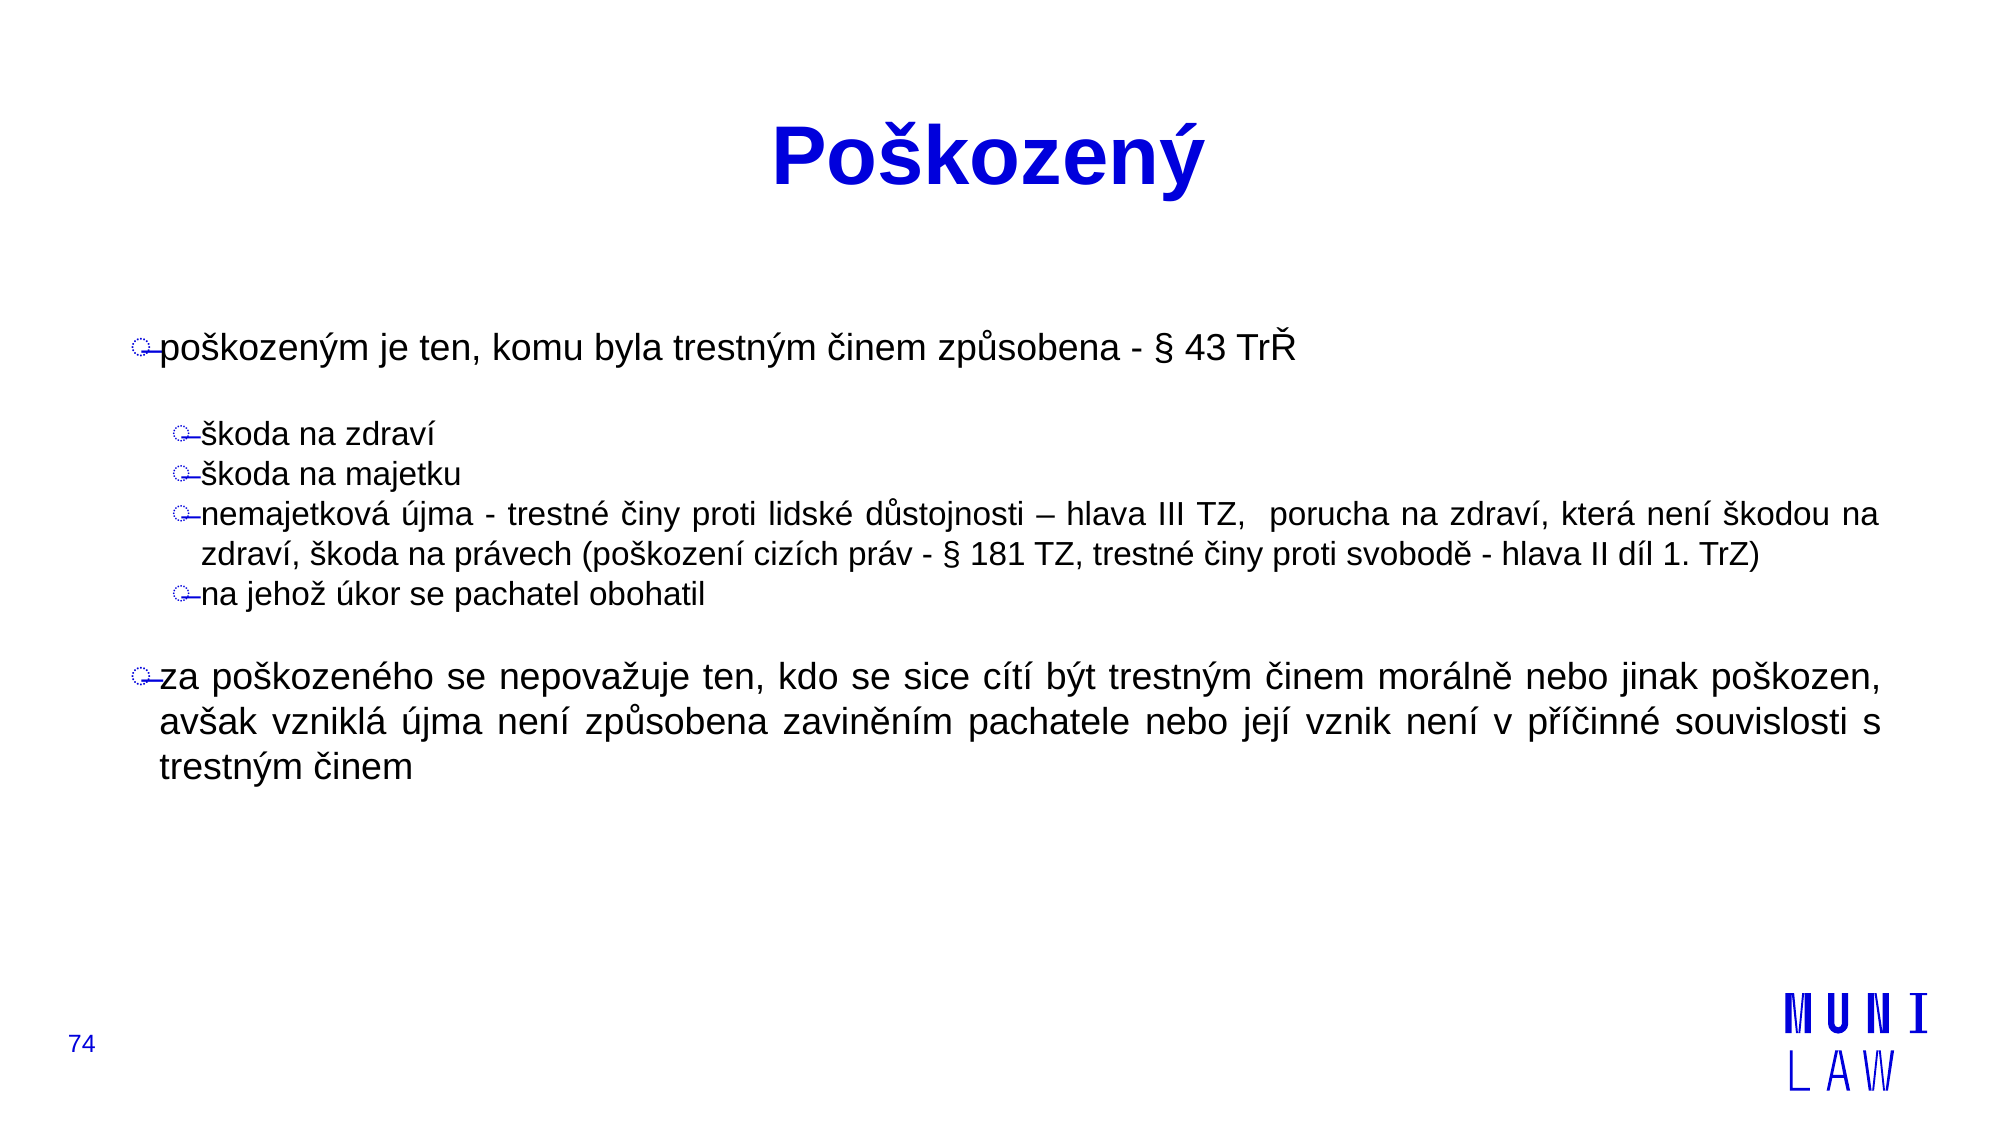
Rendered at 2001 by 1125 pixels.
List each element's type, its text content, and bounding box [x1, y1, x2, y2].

slide_number 74 [67, 1021, 110, 1063]
list poškozeným je ten, komu byla trestným činem způsobena - § 43 TrŘ škoda na zdraví škoda na majetku nemajetková újma - trestné činy proti lidské důstojnosti – hlava III TZ, porucha na zdraví, která není škodou na zdraví, škoda na právech (poškození cizích práv - § 181 TZ, trestné činy proti svobodě - hlava II díl 1. TrZ) na jehož úkor se pachatel obohatil za poškozeného se nepovažuje ten, kdo se sice cítí být trestným činem morálně nebo jinak poškozen, avšak vzniklá újma není způsobena zaviněním pachatele nebo její vznik není v příčinné souvislosti s trestným činem [118, 277, 1883, 957]
title Poškozený [118, 118, 1883, 193]
